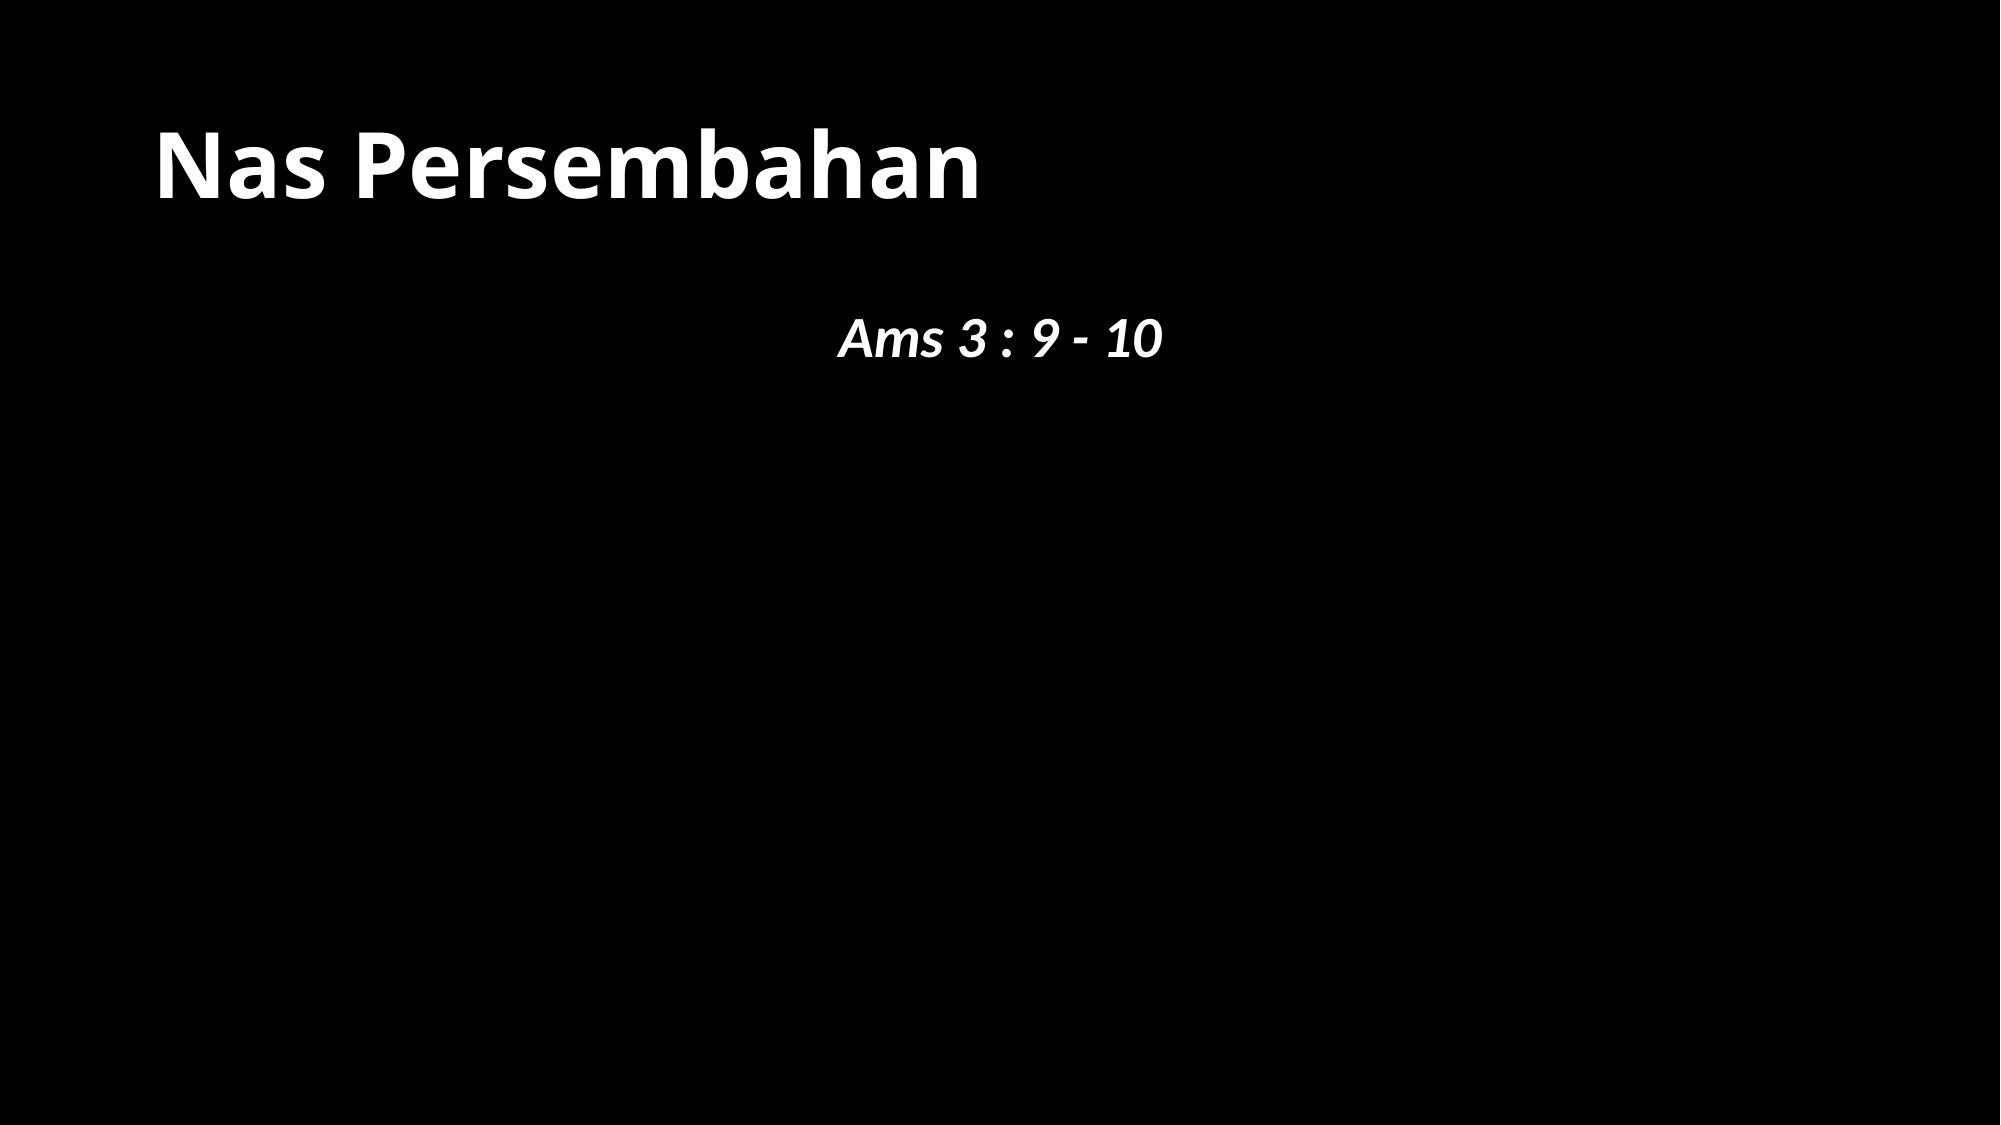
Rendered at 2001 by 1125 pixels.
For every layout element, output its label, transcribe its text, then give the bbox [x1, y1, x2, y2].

list Ams 3 : 9 - 10 [137, 299, 1863, 1014]
title Nas Persembahan [137, 59, 1863, 278]
